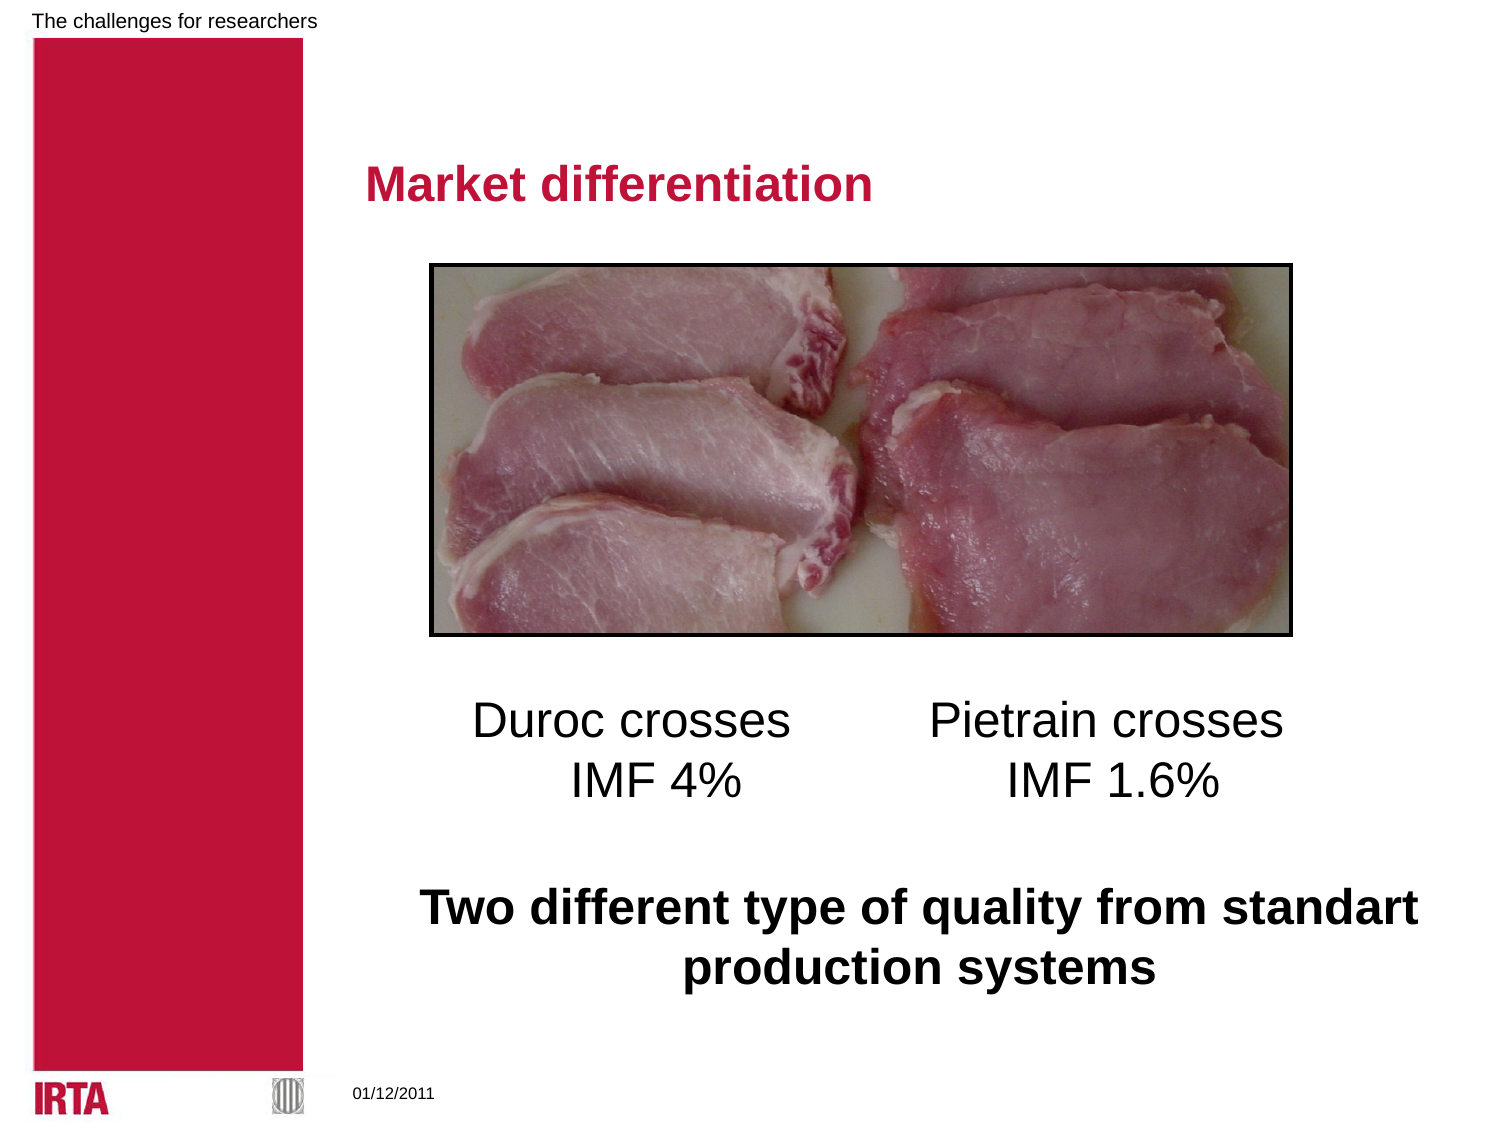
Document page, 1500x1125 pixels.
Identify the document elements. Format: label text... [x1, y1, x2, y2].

title Market differentiation [349, 99, 1426, 263]
text_box Pietrain crosses IMF 1.6% [914, 679, 1313, 815]
text_box Duroc crosses IMF 4% [457, 679, 856, 815]
text_box Two different type of quality from standart production systems [362, 867, 1477, 1032]
picture [0, 0, 1500, 1125]
footer The challenges for researchers [0, 0, 476, 76]
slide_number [337, 1074, 651, 1125]
